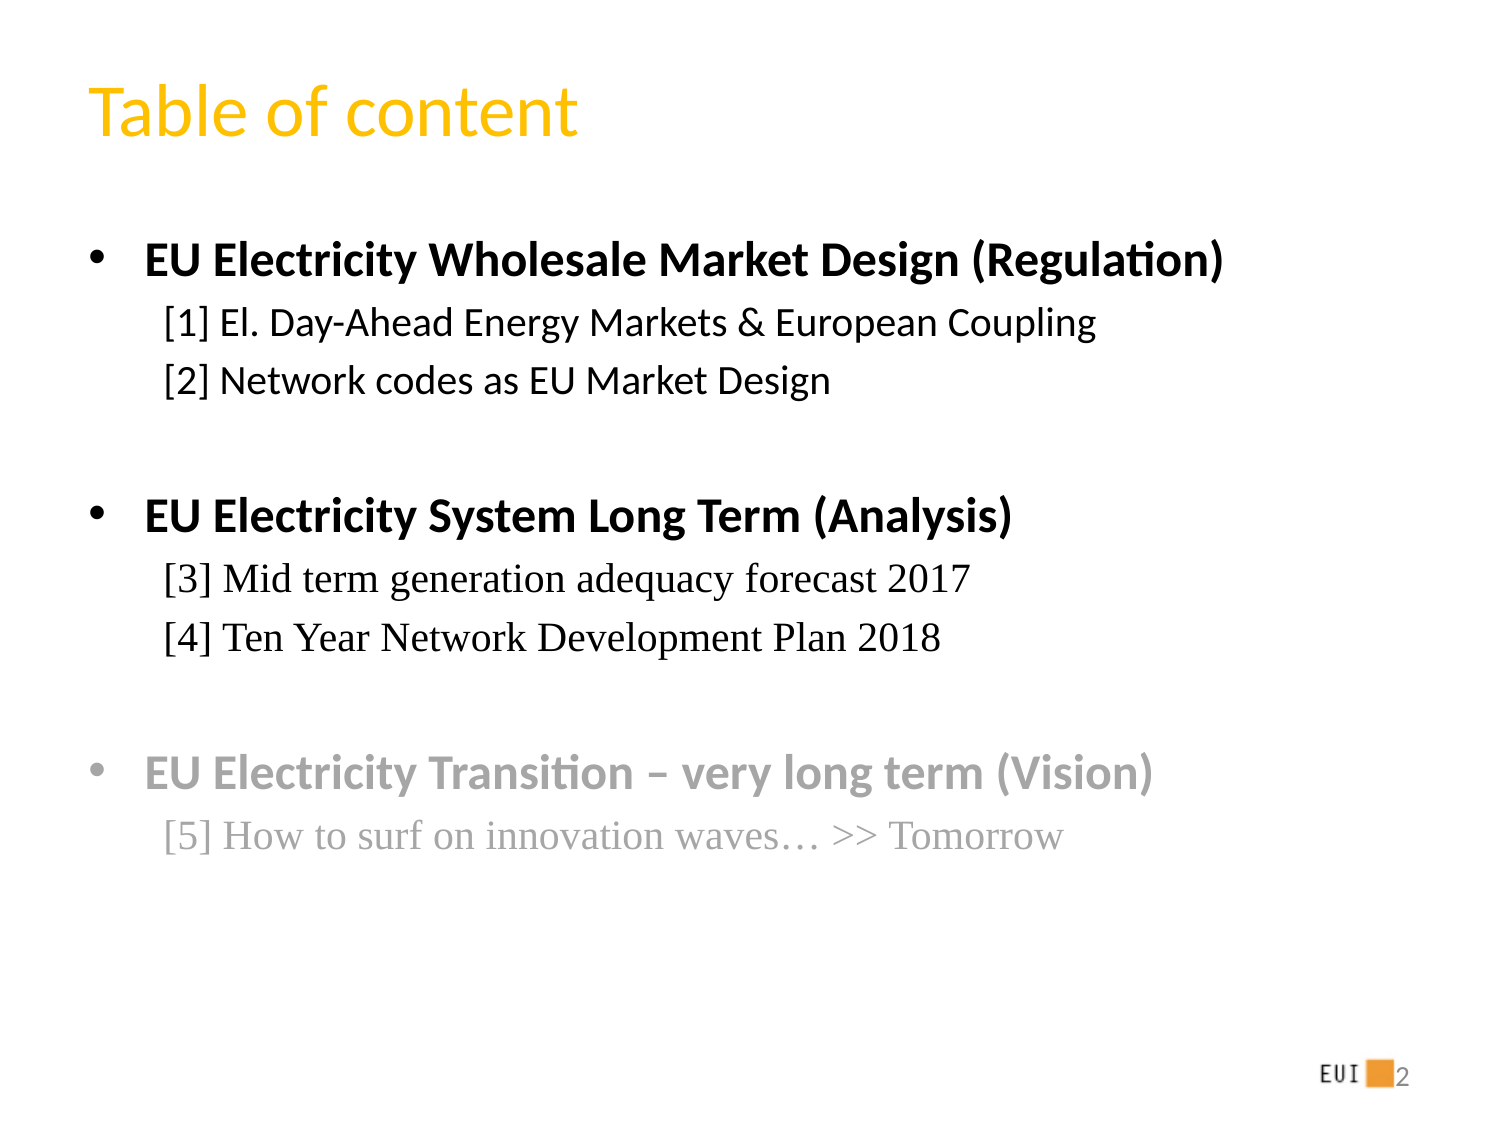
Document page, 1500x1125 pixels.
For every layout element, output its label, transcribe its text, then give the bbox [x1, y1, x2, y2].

picture [1311, 1046, 1380, 1100]
title Table of content [73, 66, 1422, 244]
slide_number 2 [1380, 1044, 1475, 1105]
list EU Electricity Wholesale Market Design (Regulation) [1] El. Day-Ahead Energy Markets & European Coupling [2] Network codes as EU Market Design EU Electricity System Long Term (Analysis) [3] Mid term generation adequacy forecast 2017 [4] Ten Year Network Development Plan 2018 EU Electricity Transition – very long term (Vision) [5] How to surf on innovation waves… >> Tomorrow [73, 218, 1424, 961]
